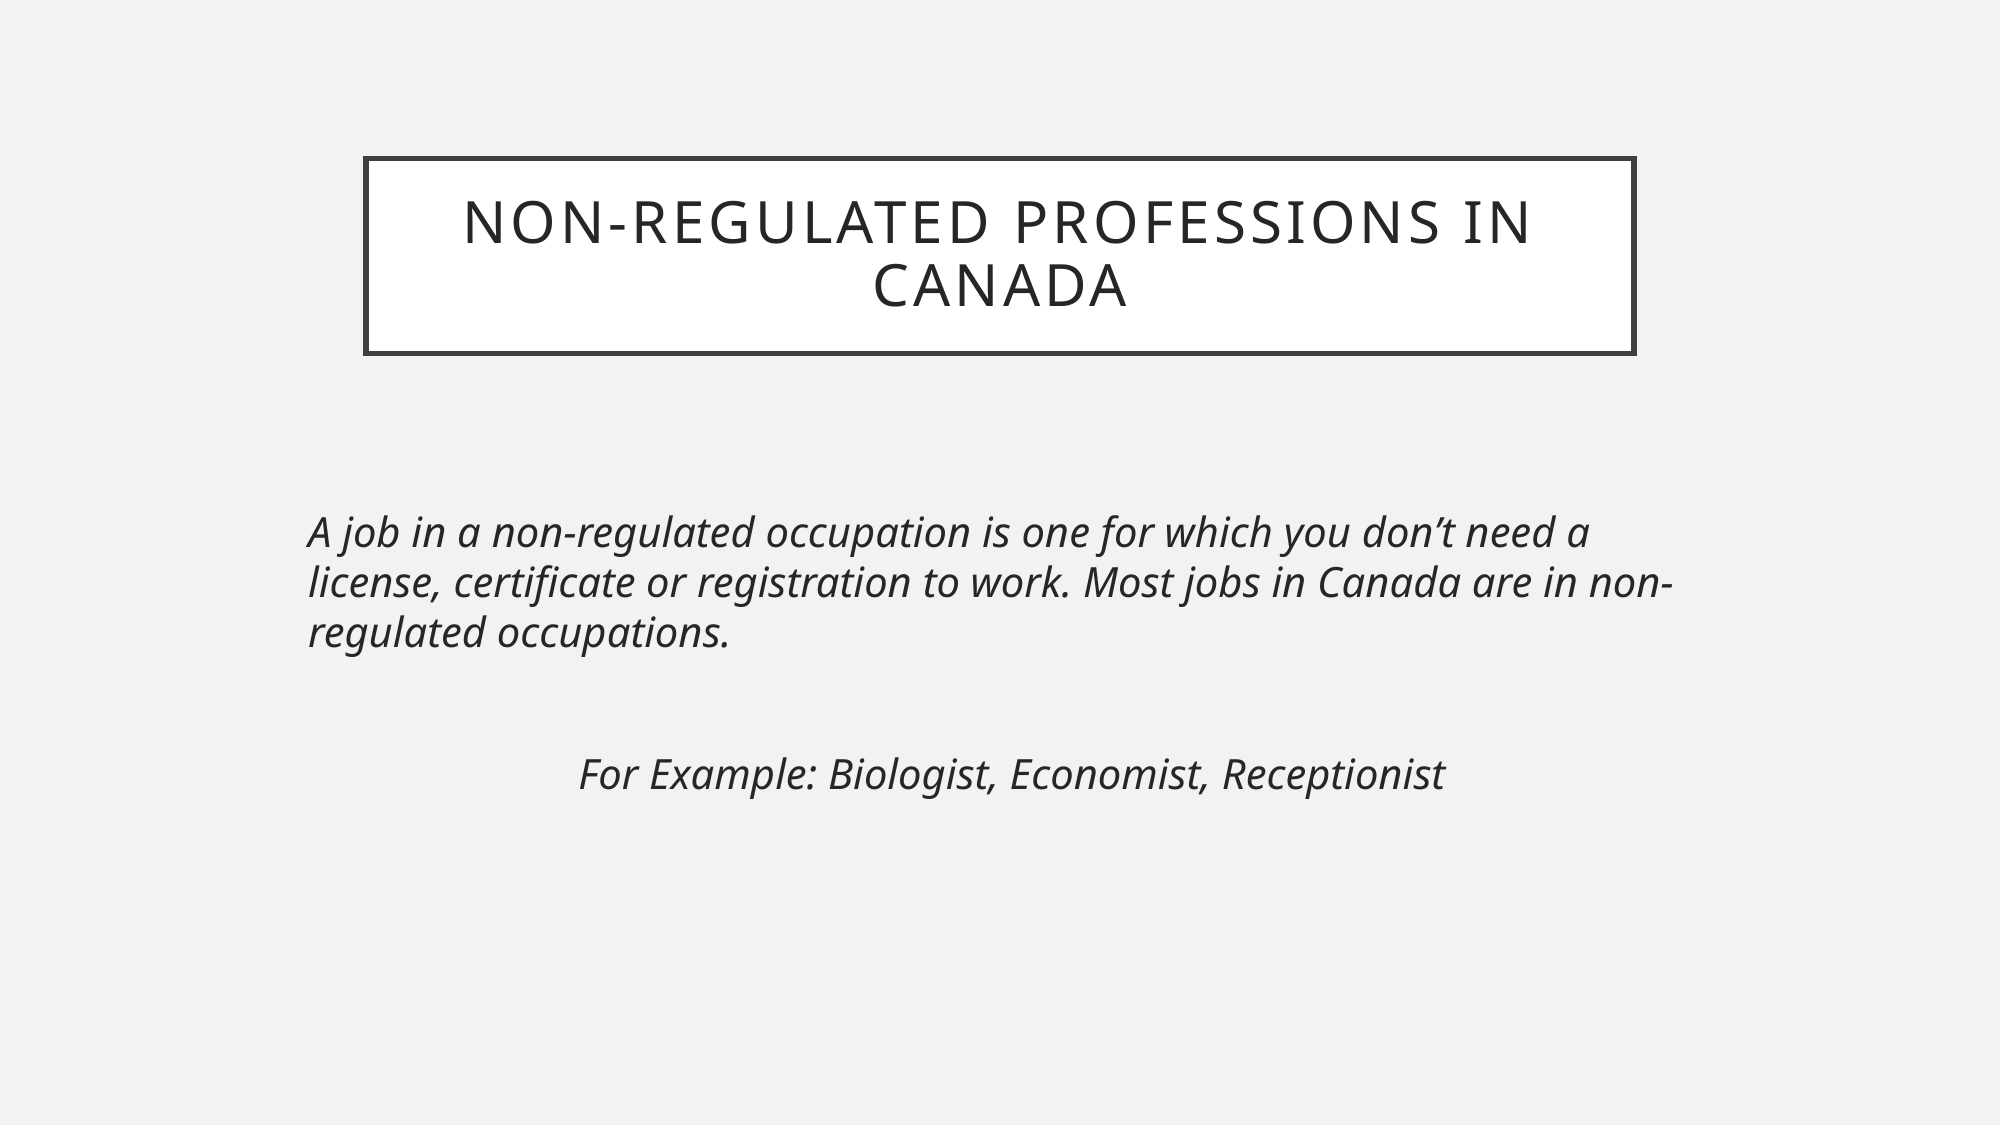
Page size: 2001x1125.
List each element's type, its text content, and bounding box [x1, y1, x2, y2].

list A job in a non-regulated occupation is one for which you don’t need a license, certificate or registration to work. Most jobs in Canada are in non-regulated occupations. For Example: Biologist, Economist, Receptionist [293, 432, 1731, 942]
title Non-regulated Professions In Canada [363, 156, 1637, 356]
